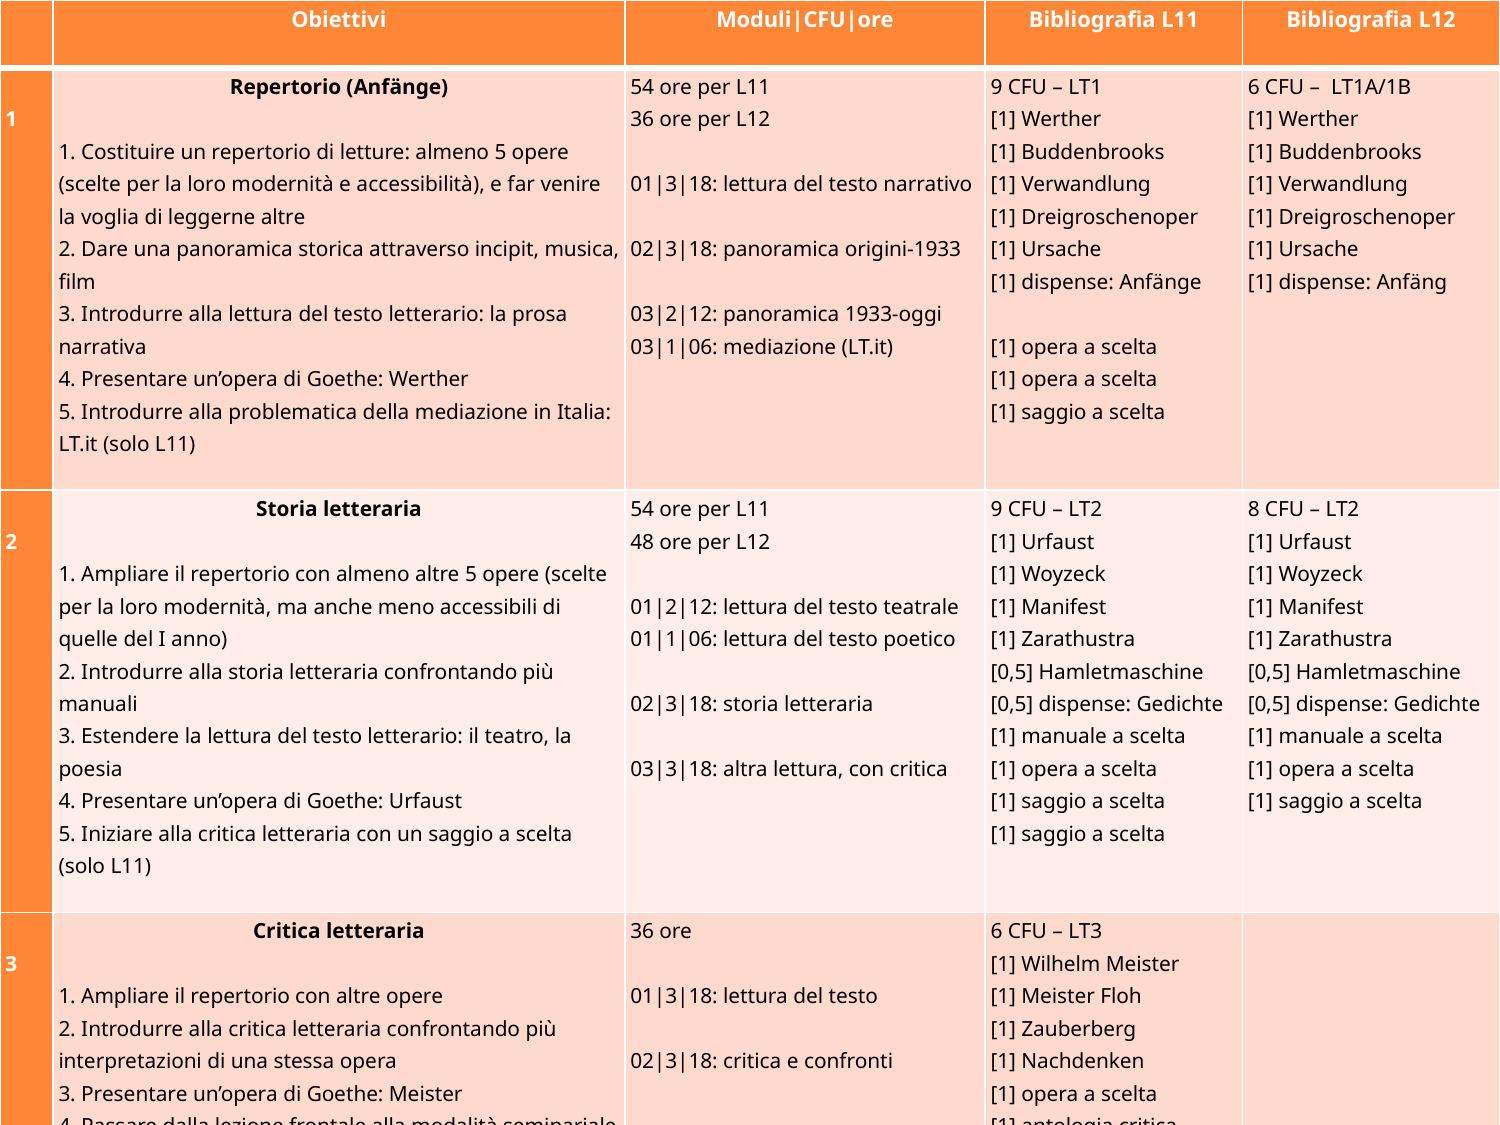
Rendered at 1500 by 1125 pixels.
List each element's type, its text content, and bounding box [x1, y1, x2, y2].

table_cell 6 CFU – LT3 [1] Wilhelm Meister [1] Meister Floh [1] Zauberberg [1] Nachdenken [1] opera a scelta [1] antologia critica [986, 913, 1242, 1125]
table_header [1, 1, 52, 65]
table_cell 36 ore 01|3|18: lettura del testo 02|3|18: critica e confronti [626, 913, 984, 1125]
table_header Bibliografia L11 [986, 1, 1242, 65]
table_header Bibliografia L12 [1243, 1, 1499, 65]
table_cell 54 ore per L11 48 ore per L12 01|2|12: lettura del testo teatrale 01|1|06: lettura del testo poetico 02|3|18: storia letteraria 03|3|18: altra lettura, con critica [626, 491, 984, 912]
table_cell 8 CFU – LT2 [1] Urfaust [1] Woyzeck [1] Manifest [1] Zarathustra [0,5] Hamletmaschine [0,5] dispense: Gedichte [1] manuale a scelta [1] opera a scelta [1] saggio a scelta [1243, 491, 1499, 912]
table_cell 9 CFU – LT1 [1] Werther [1] Buddenbrooks [1] Verwandlung [1] Dreigroschenoper [1] Ursache [1] dispense: Anfänge [1] opera a scelta [1] opera a scelta [1] saggio a scelta [986, 71, 1242, 489]
table_cell [1243, 913, 1499, 1125]
table_cell Critica letteraria 1. Ampliare il repertorio con altre opere 2. Introdurre alla critica letteraria confrontando più interpretazioni di una stessa opera 3. Presentare un’opera di Goethe: Meister 4. Passare dalla lezione frontale alla modalità seminariale (ciascuno presenta un testo critico e un’opera) [54, 913, 624, 1125]
table_cell 2 [1, 491, 52, 912]
table_cell 3 [1, 913, 52, 1125]
table_cell Storia letteraria 1. Ampliare il repertorio con almeno altre 5 opere (scelte per la loro modernità, ma anche meno accessibili di quelle del I anno) 2. Introdurre alla storia letteraria confrontando più manuali 3. Estendere la lettura del testo letterario: il teatro, la poesia 4. Presentare un’opera di Goethe: Urfaust 5. Iniziare alla critica letteraria con un saggio a scelta (solo L11) [54, 491, 624, 912]
table_cell 54 ore per L11 36 ore per L12 01|3|18: lettura del testo narrativo 02|3|18: panoramica origini-1933 03|2|12: panoramica 1933-oggi 03|1|06: mediazione (LT.it) [626, 71, 984, 489]
table_cell 1 [1, 71, 52, 489]
table_header Moduli|CFU|ore [626, 1, 984, 65]
table_cell 9 CFU – LT2 [1] Urfaust [1] Woyzeck [1] Manifest [1] Zarathustra [0,5] Hamletmaschine [0,5] dispense: Gedichte [1] manuale a scelta [1] opera a scelta [1] saggio a scelta [1] saggio a scelta [986, 491, 1242, 912]
table_cell Repertorio (Anfänge) 1. Costituire un repertorio di letture: almeno 5 opere (scelte per la loro modernità e accessibilità), e far venire la voglia di leggerne altre 2. Dare una panoramica storica attraverso incipit, musica, film 3. Introdurre alla lettura del testo letterario: la prosa narrativa 4. Presentare un’opera di Goethe: Werther 5. Introdurre alla problematica della mediazione in Italia: LT.it (solo L11) [54, 71, 624, 489]
table_cell 6 CFU – LT1A/1B [1] Werther [1] Buddenbrooks [1] Verwandlung [1] Dreigroschenoper [1] Ursache [1] dispense: Anfäng [1243, 71, 1499, 489]
table_header Obiettivi [54, 1, 624, 65]
